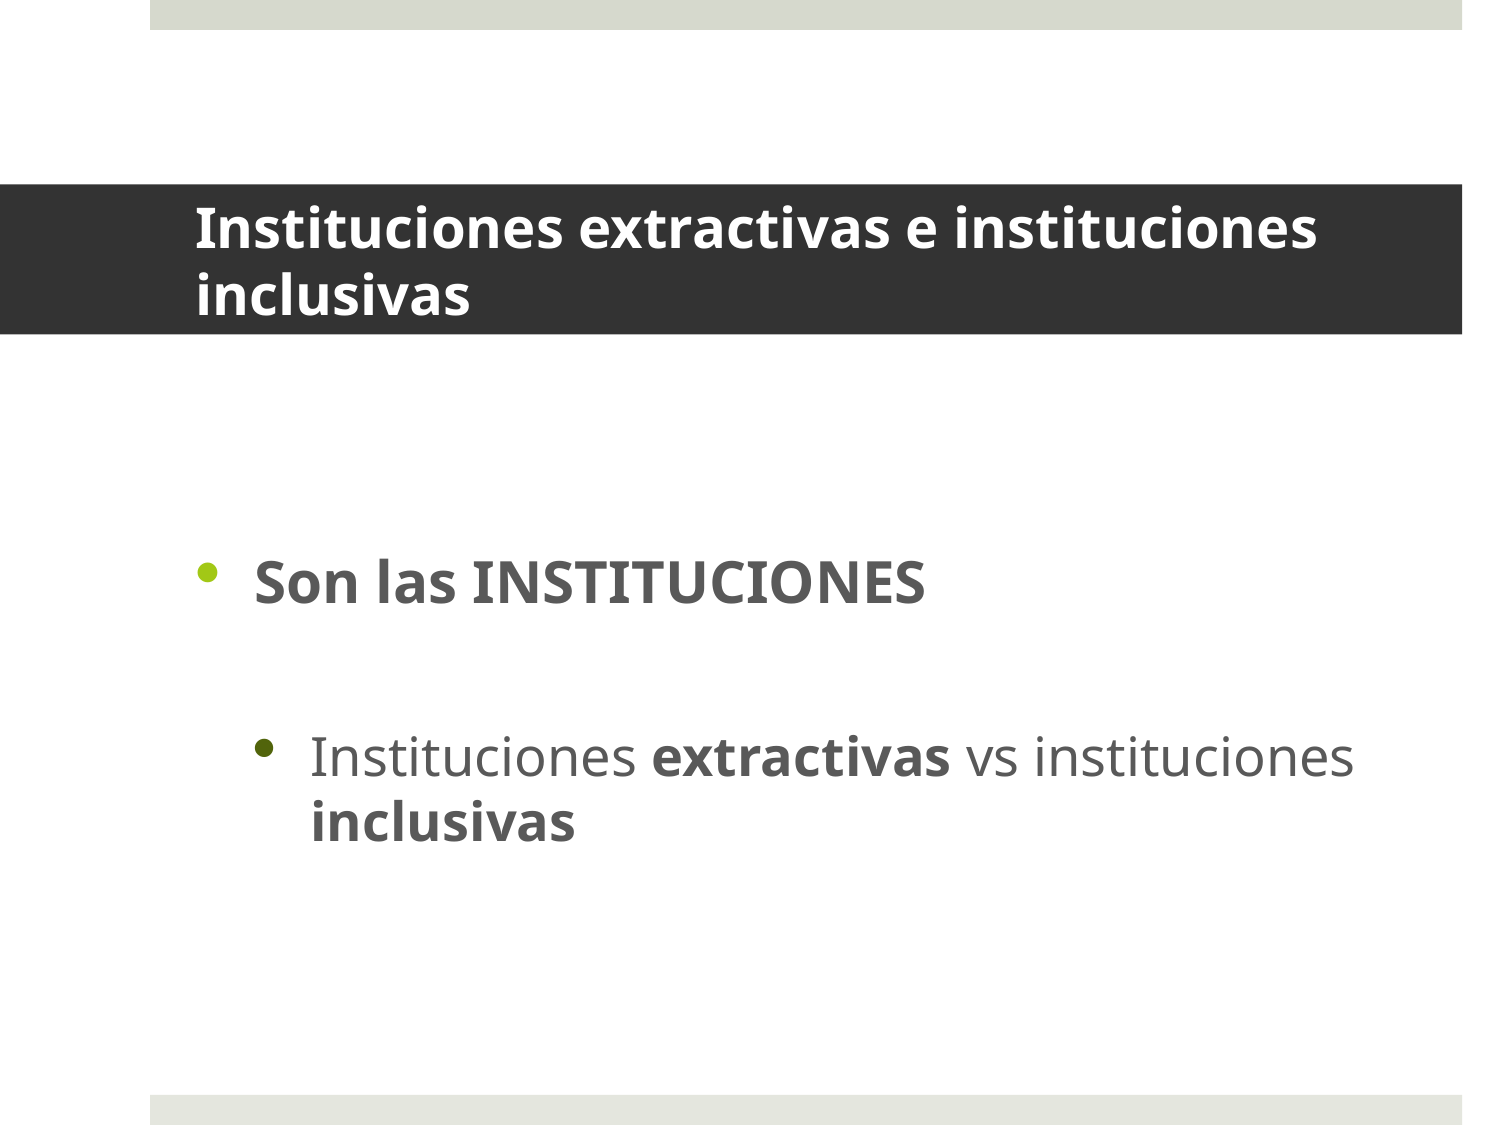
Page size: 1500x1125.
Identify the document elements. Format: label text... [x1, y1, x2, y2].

list Son las INSTITUCIONES Instituciones extractivas vs instituciones inclusivas [182, 425, 1432, 1028]
title Instituciones extractivas e instituciones inclusivas [0, 184, 1463, 335]
